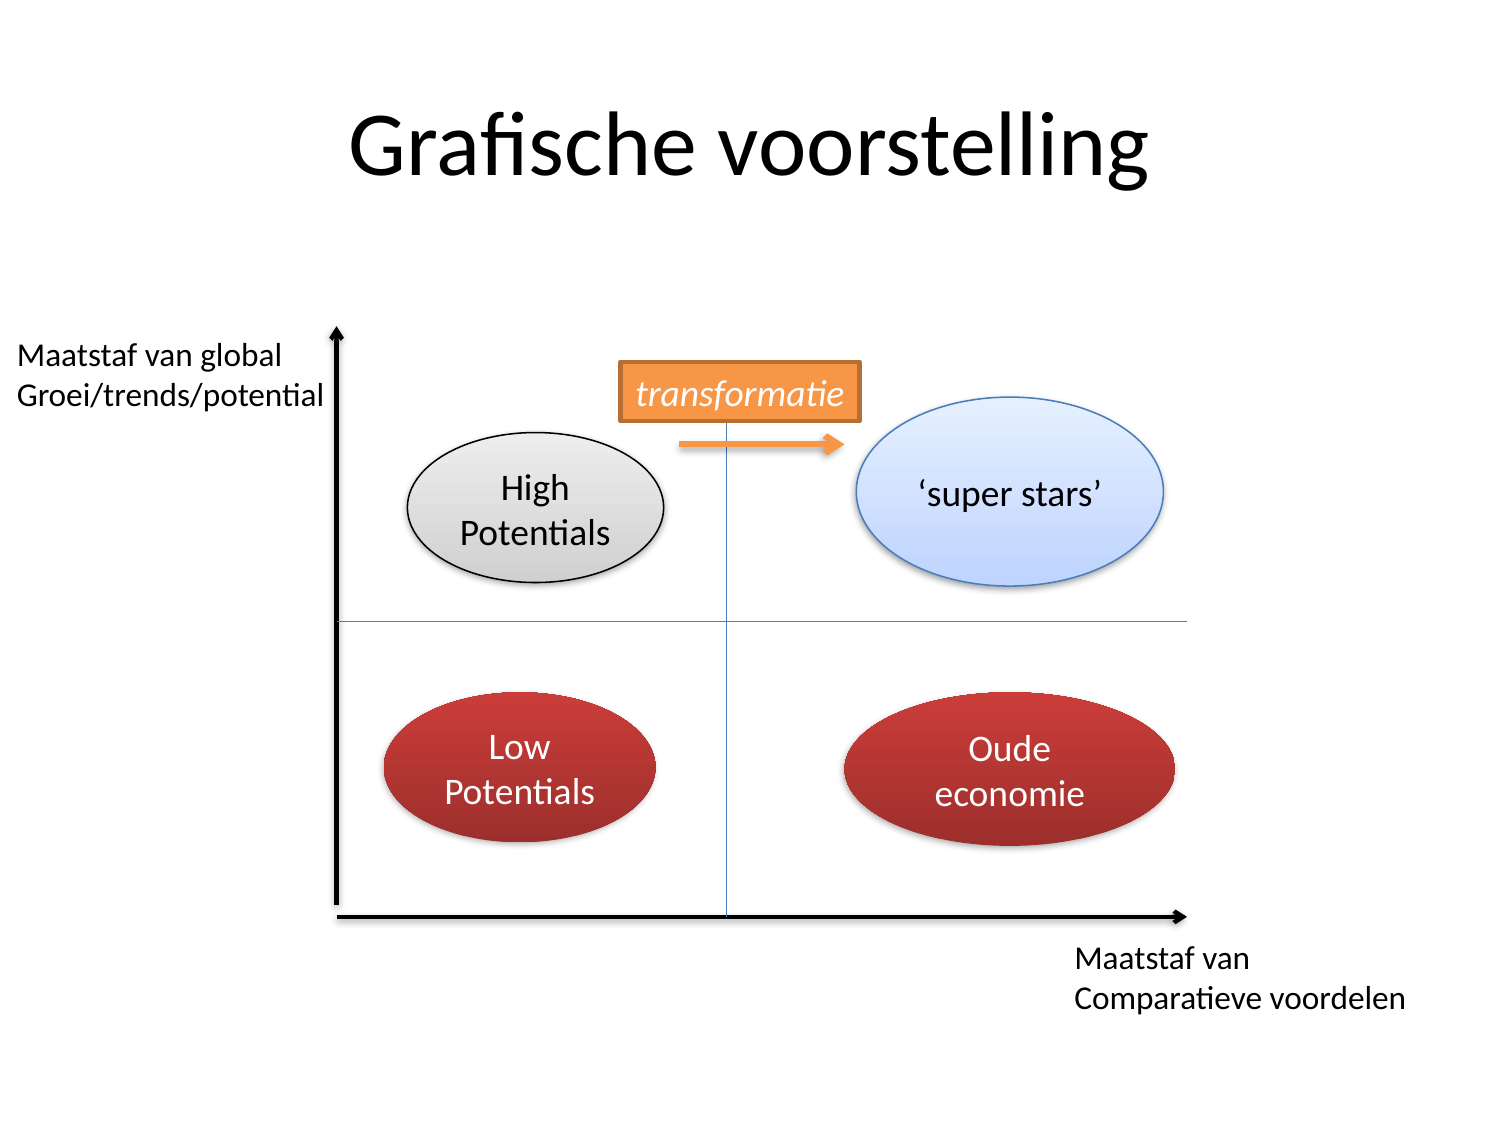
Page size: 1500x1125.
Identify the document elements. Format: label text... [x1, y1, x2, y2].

text_box High Potentials [406, 431, 665, 584]
text_box Oude economie [844, 692, 1176, 846]
text_box Maatstaf van global Groei/trends/potential [2, 326, 336, 421]
title Grafische voorstelling [75, 45, 1425, 233]
text_box ‘super stars’ [855, 396, 1165, 587]
text_box transformatie [618, 360, 862, 423]
text_box Maatstaf van Comparatieve voordelen [1059, 928, 1422, 1024]
text_box Low Potentials [383, 692, 656, 843]
